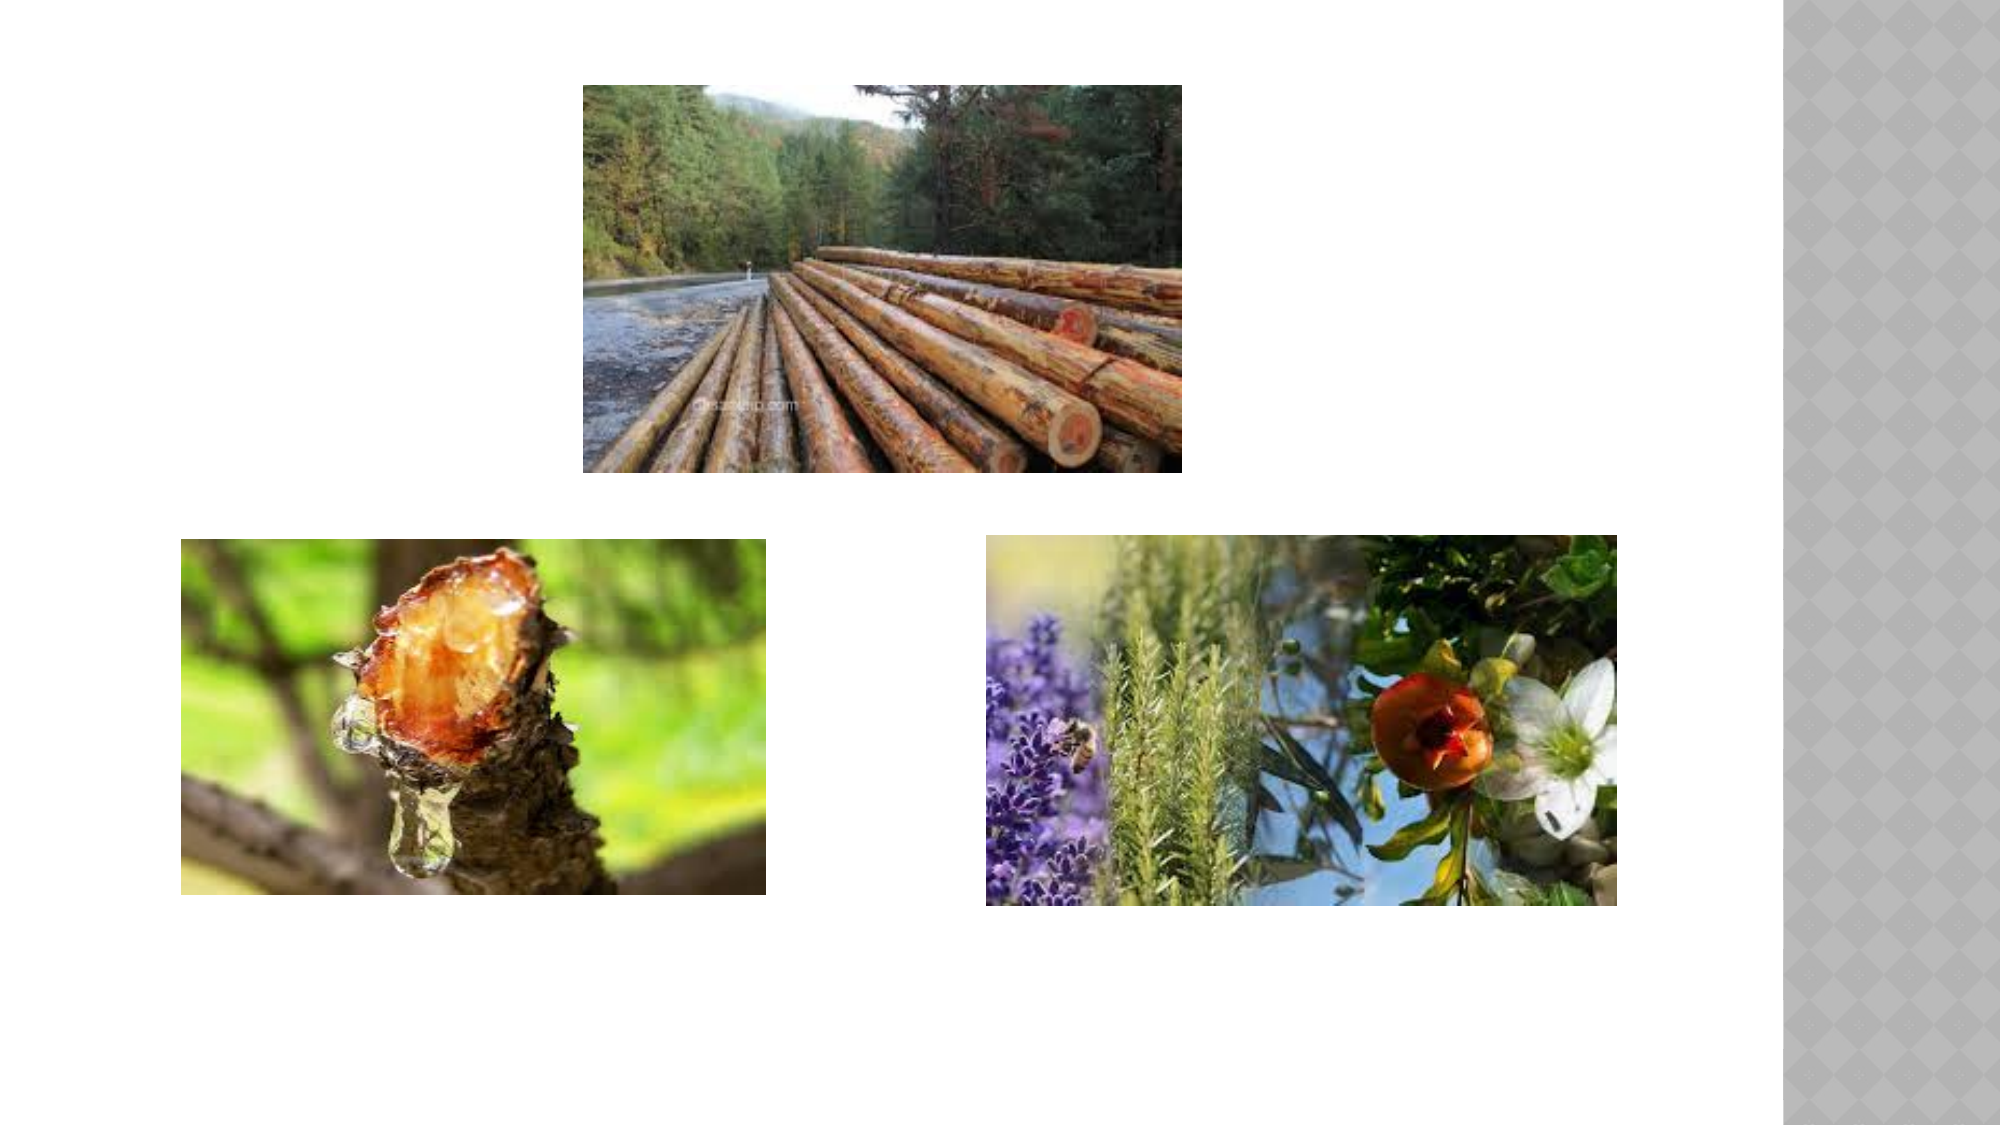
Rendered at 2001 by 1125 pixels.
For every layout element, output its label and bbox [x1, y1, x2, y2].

picture [583, 85, 1183, 473]
list [181, 539, 766, 895]
title [137, 59, 1863, 1024]
picture [986, 535, 1617, 906]
